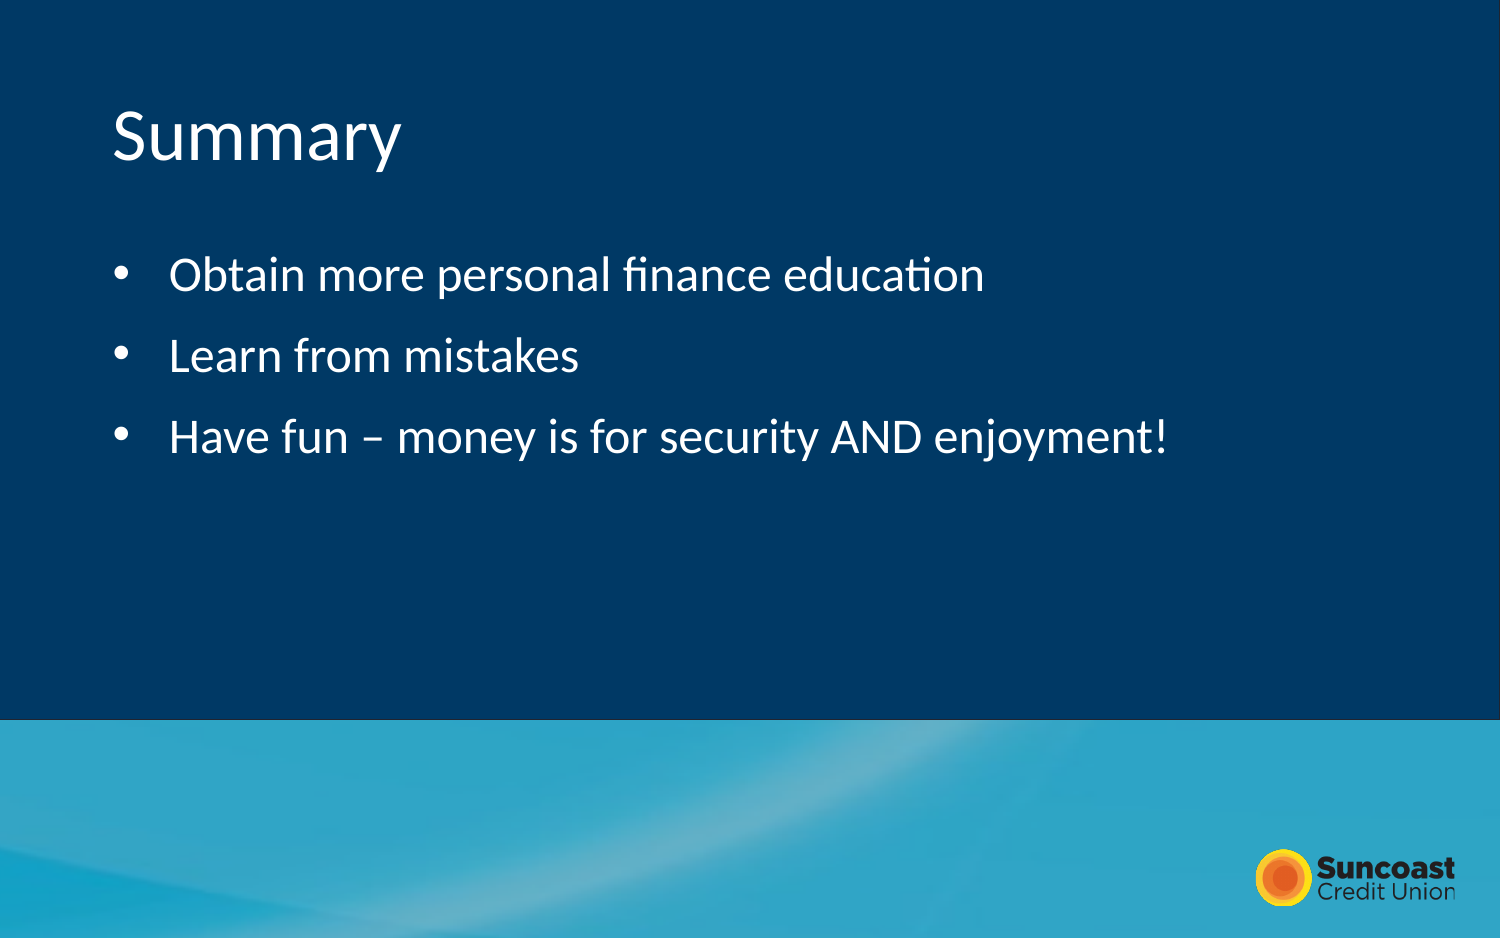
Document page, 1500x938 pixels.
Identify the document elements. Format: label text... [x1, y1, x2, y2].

title Summary [101, 95, 1398, 166]
text_box [0, 0, 1500, 720]
picture [0, 720, 1500, 938]
subtitle Obtain more personal finance education Learn from mistakes Have fun – money is for security AND enjoyment! [101, 236, 1301, 658]
